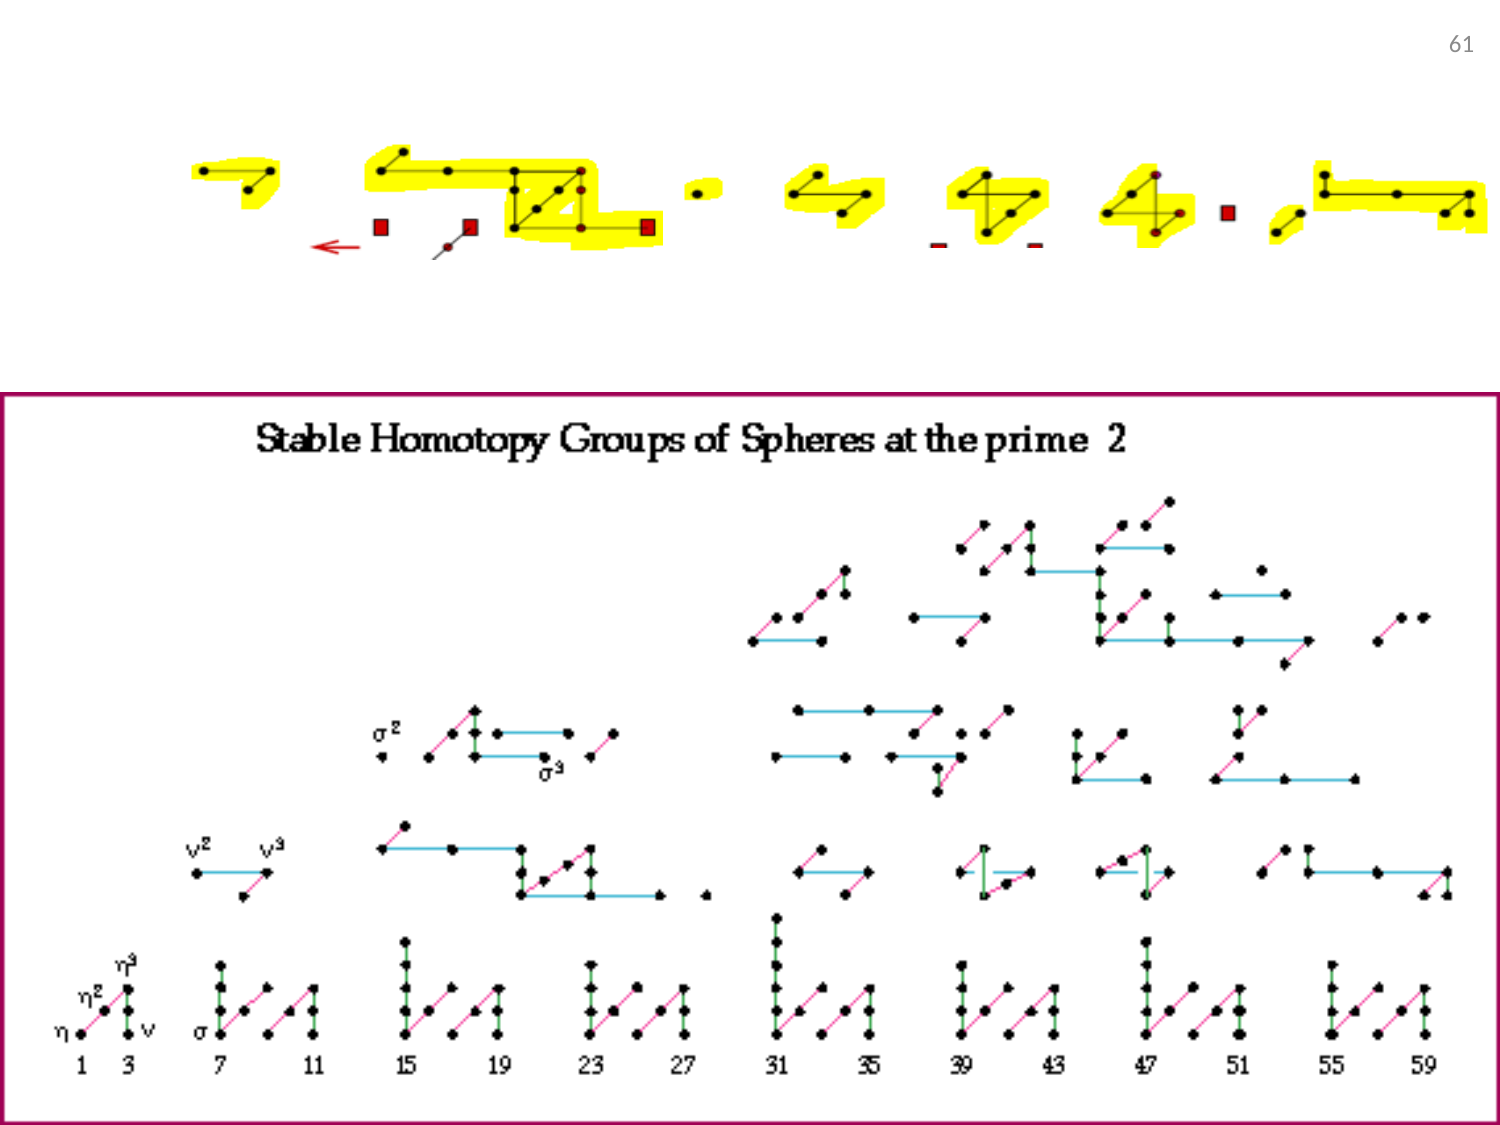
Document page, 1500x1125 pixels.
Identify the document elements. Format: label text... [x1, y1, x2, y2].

slide_number 61 [1139, 12, 1490, 73]
picture [0, 391, 1500, 1125]
picture [168, 137, 1500, 260]
